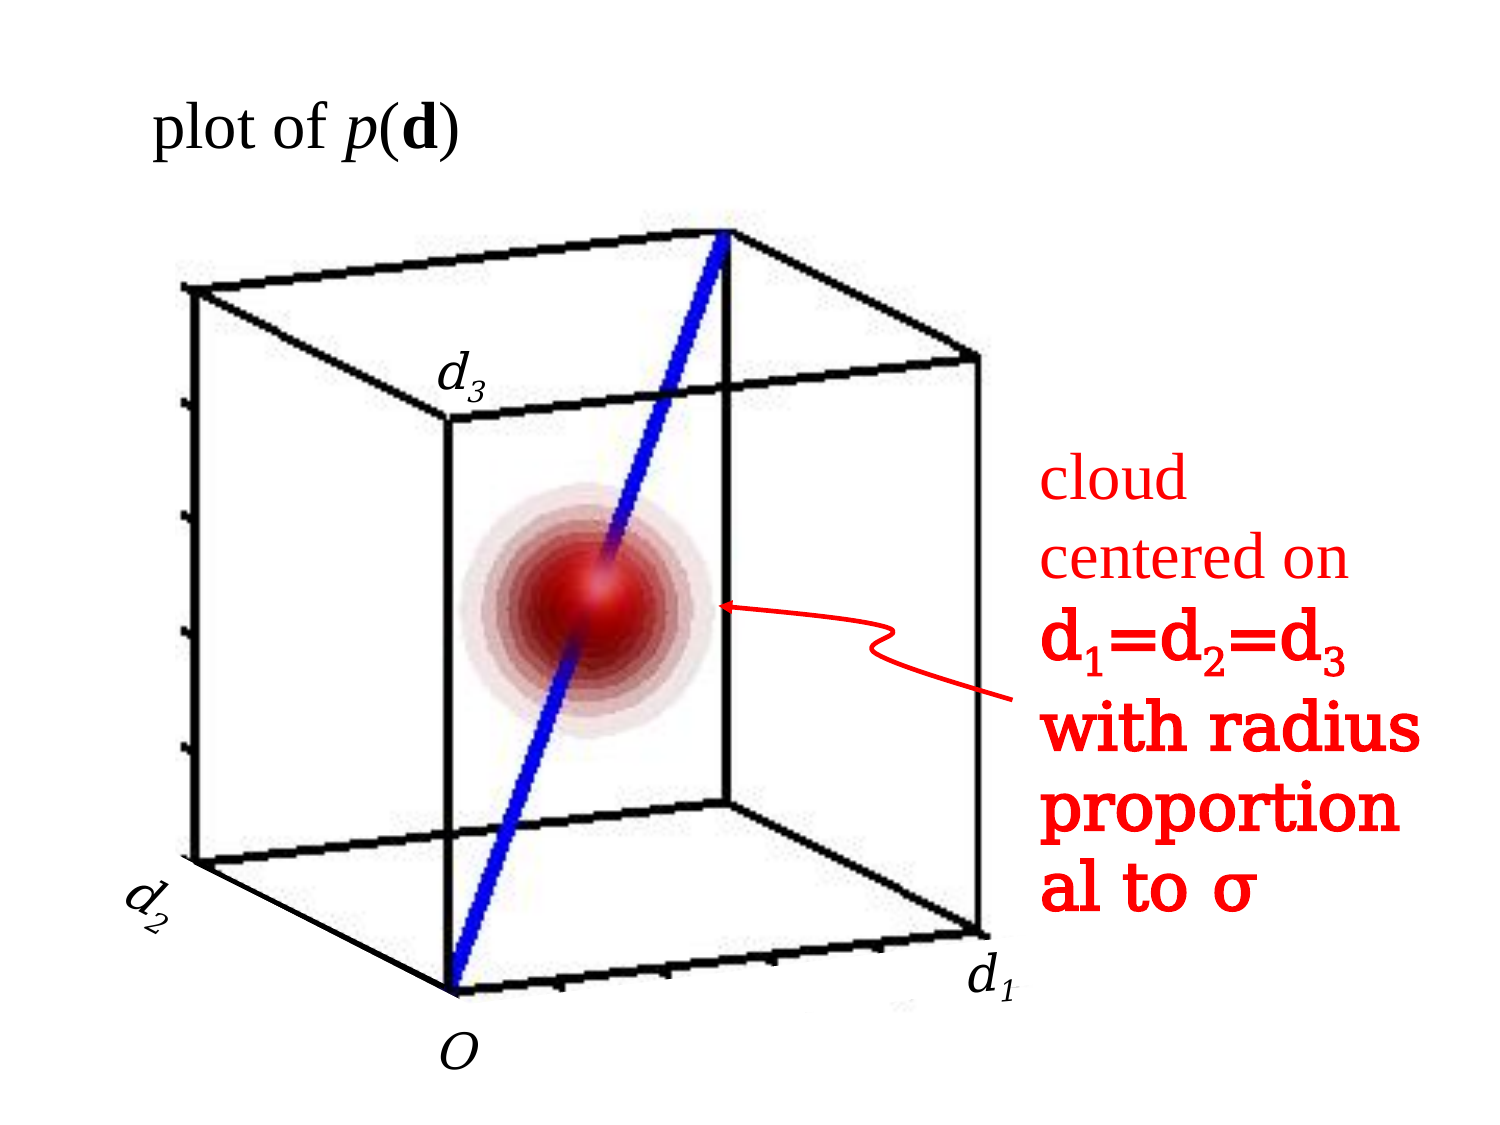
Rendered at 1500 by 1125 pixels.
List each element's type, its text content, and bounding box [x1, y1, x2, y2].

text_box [49, 44, 1155, 1088]
text_box cloud centered on d1=d2=d3 with radius proportional to σ [1158, 425, 1438, 1011]
